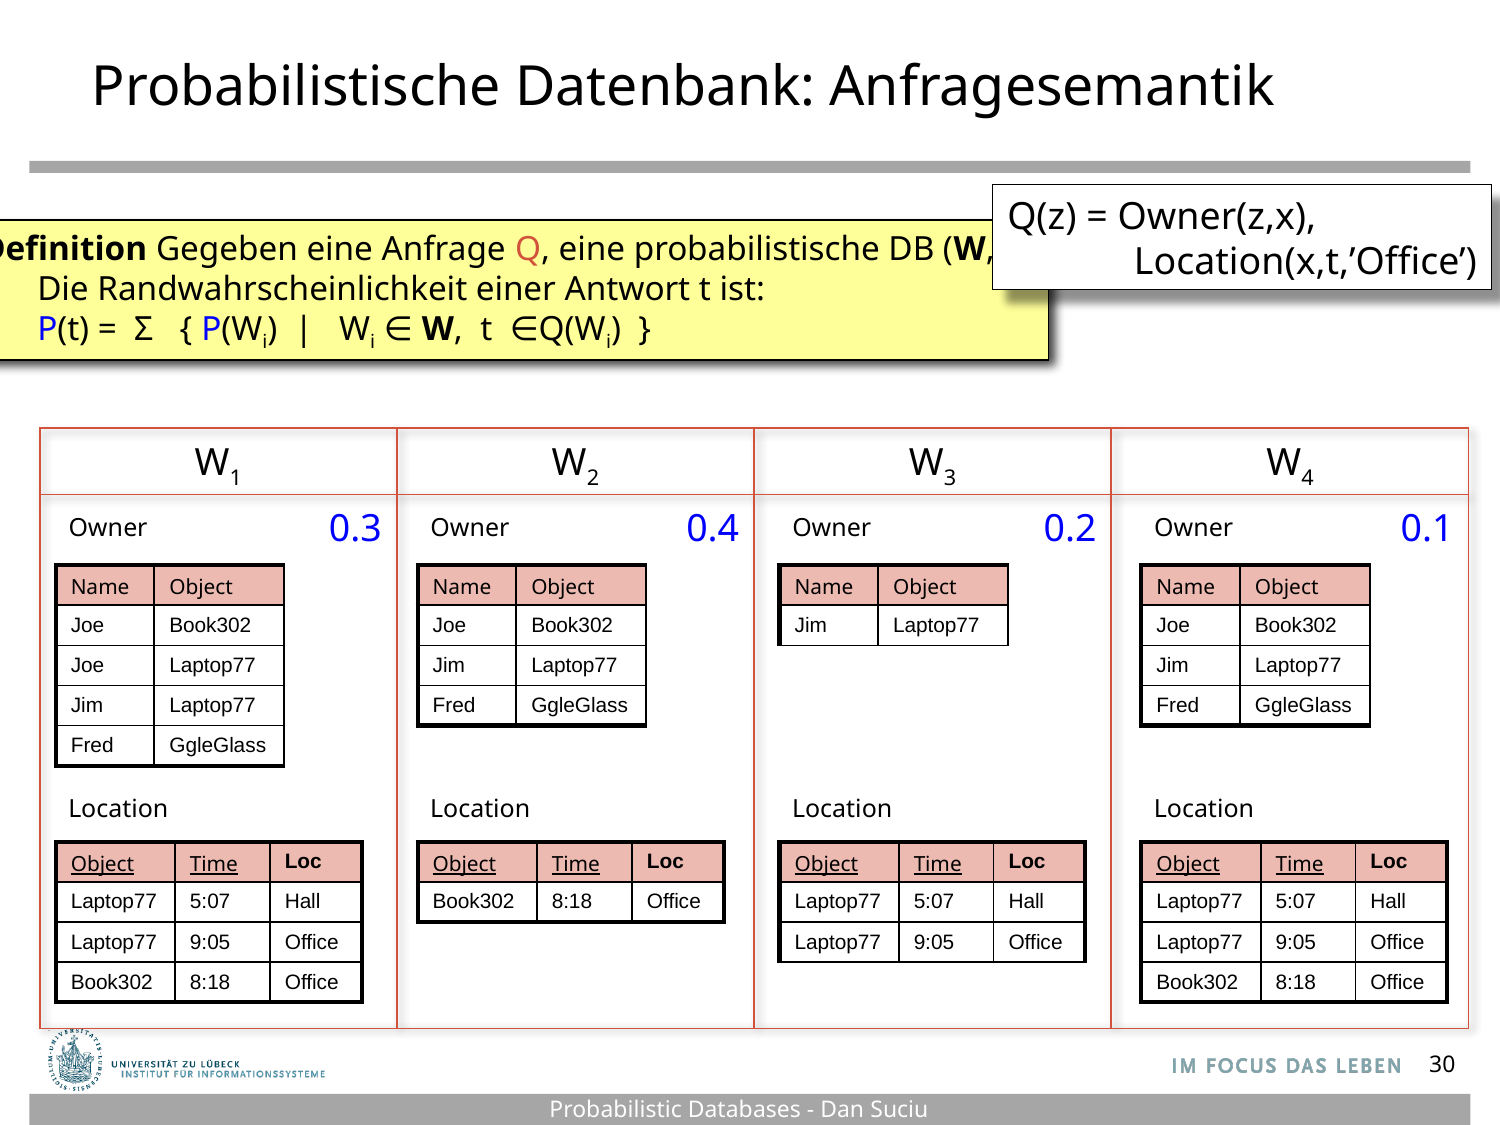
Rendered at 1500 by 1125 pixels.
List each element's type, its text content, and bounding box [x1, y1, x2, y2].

text_box Q(z) = Owner(z,x), Location(x,t,’Office’) [992, 184, 1492, 290]
table_header W4 [1112, 429, 1468, 494]
slide_number 30 [1305, 1050, 1471, 1083]
table_cell 0.4 [398, 495, 753, 1028]
title Probabilistische Datenbank: Anfragesemantik [76, 42, 1427, 126]
table_cell 0.2 [755, 495, 1110, 1028]
table_cell 0.3 [41, 495, 396, 1028]
footer Probabilistic Databases - Dan Suciu [523, 1086, 955, 1123]
table_header W3 [755, 429, 1110, 494]
table_cell 0.1 [1112, 495, 1468, 1028]
table_header W1 [41, 429, 396, 494]
text_box Definition Gegeben eine Anfrage Q, eine probabilistische DB (W,P): Die Randwahrscheinlichkeit einer Antwort t ist: P(t) = Σ { P(Wi) | Wi ∈ W, t ∈Q(Wi) } [0, 220, 1049, 361]
picture [1173, 1058, 1305, 1073]
table_header W2 [398, 429, 753, 494]
